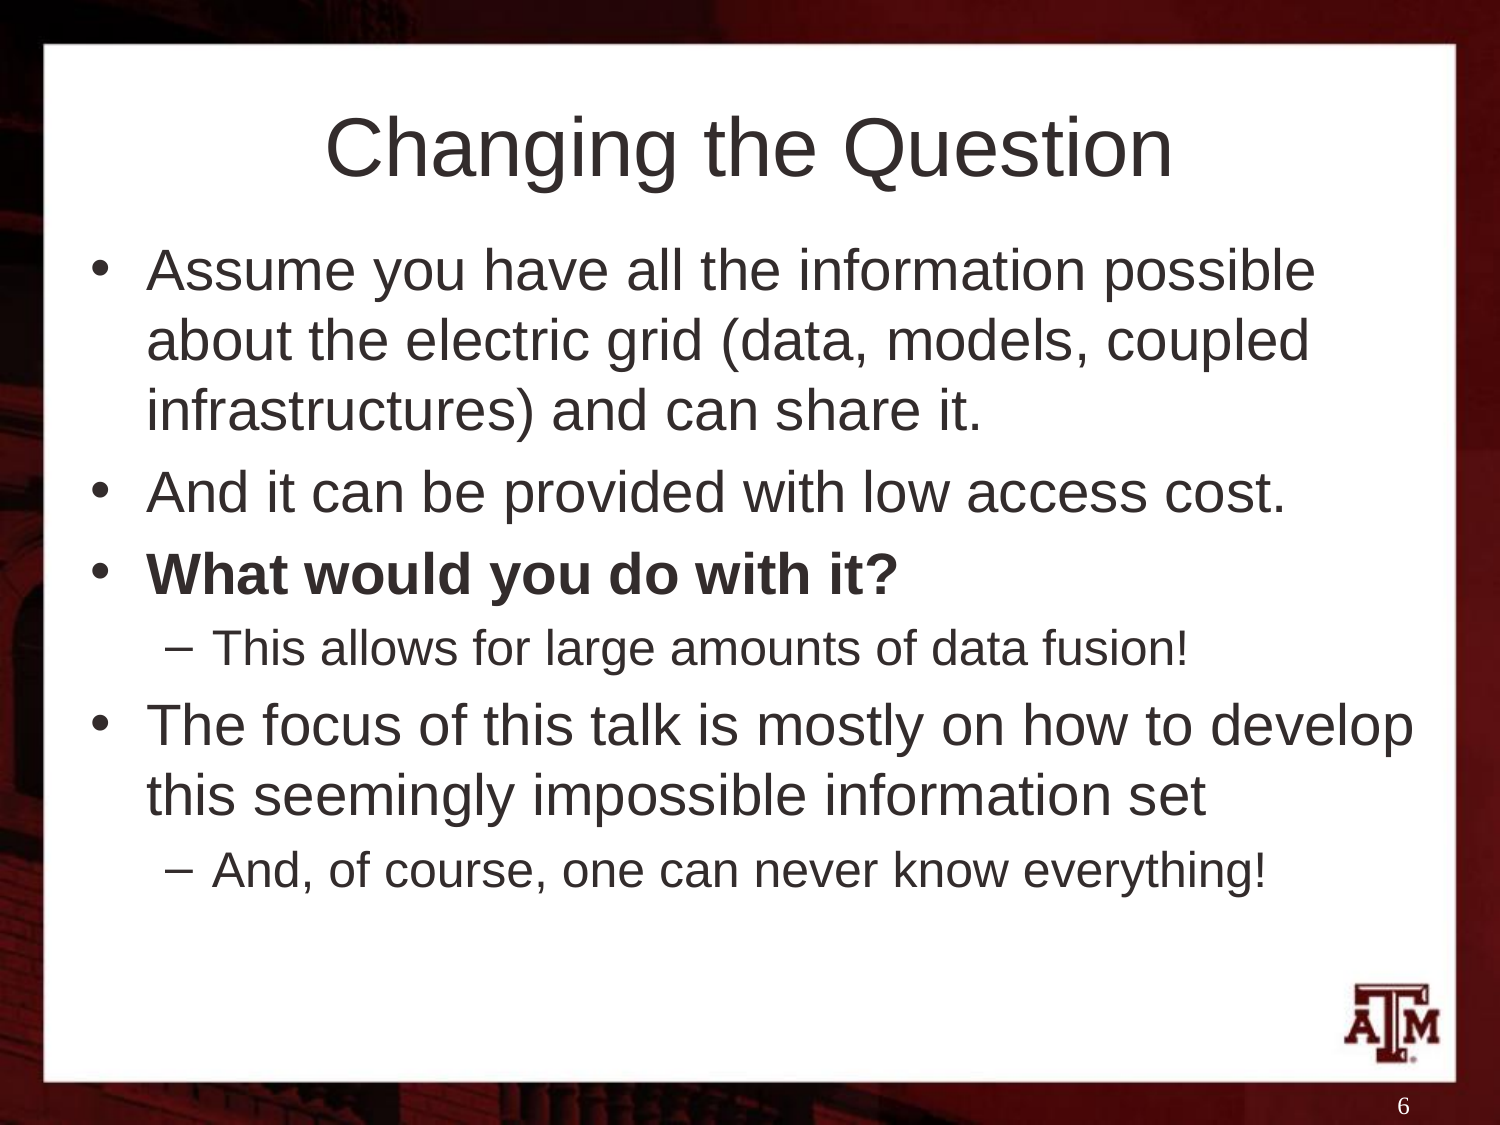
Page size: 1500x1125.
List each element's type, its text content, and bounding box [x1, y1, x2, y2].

list Assume you have all the information possible about the electric grid (data, models, coupled infrastructures) and can share it. And it can be provided with low access cost. What would you do with it? This allows for large amounts of data fusion! The focus of this talk is mostly on how to develop this seemingly impossible information set And, of course, one can never know everything! [75, 224, 1449, 935]
title Changing the Question [75, 54, 1425, 224]
picture [0, 0, 1500, 1125]
slide_number 6 [1074, 1083, 1425, 1125]
